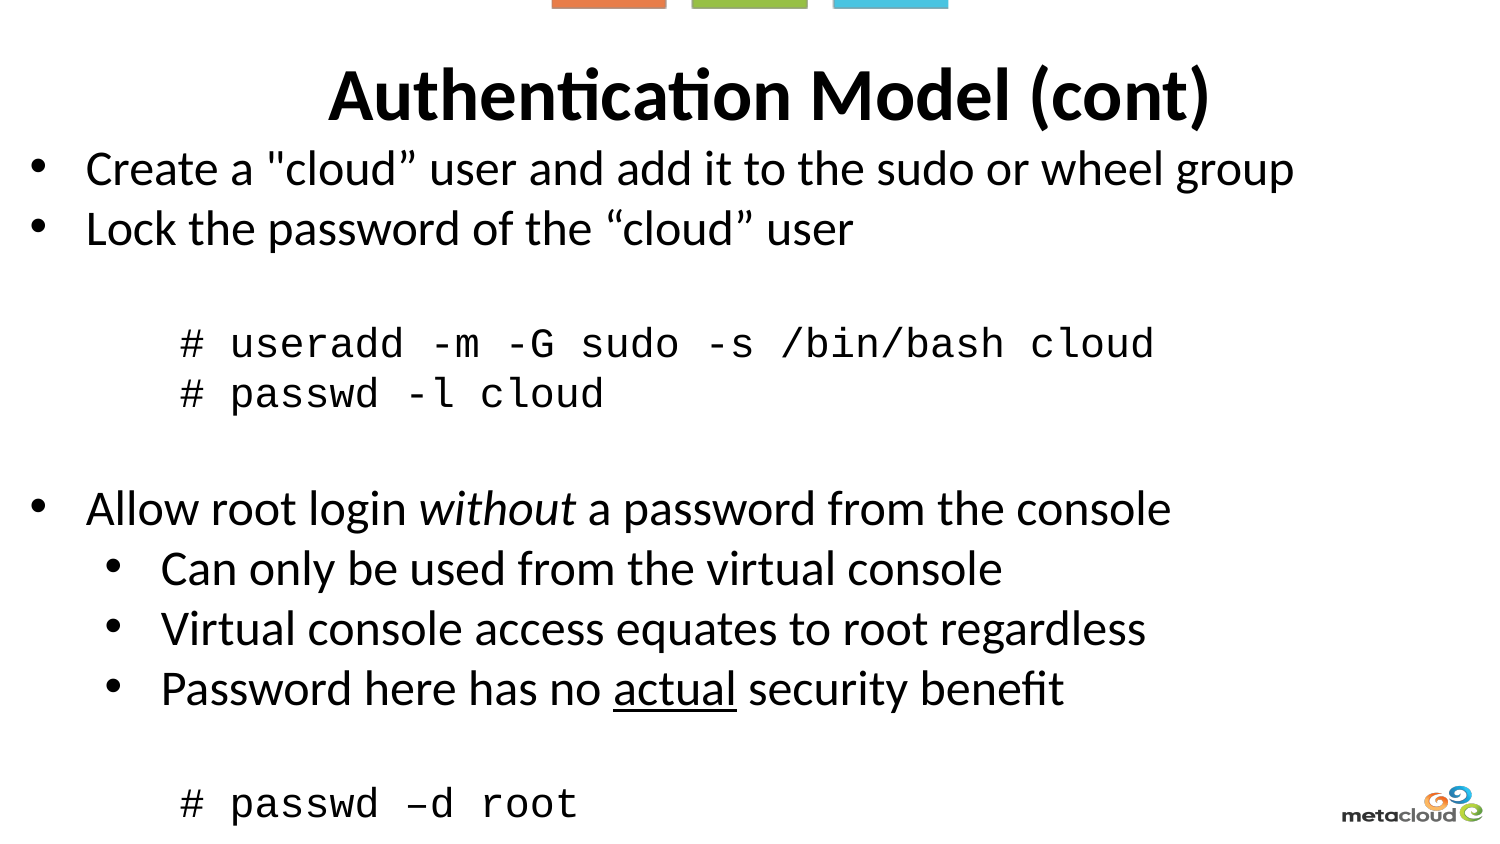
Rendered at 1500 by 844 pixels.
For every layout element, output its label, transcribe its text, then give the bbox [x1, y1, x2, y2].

text_box [551, 0, 949, 9]
text_box [1332, 783, 1488, 826]
text_box Create a "cloud” user and add it to the sudo or wheel group Lock the password of the “cloud” user # useradd -m -G sudo -s /bin/bash cloud # passwd -l cloud Allow root login without a password from the console Can only be used from the virtual console Virtual console access equates to root regardless Password here has no actual security benefit # passwd –d root [14, 120, 1488, 757]
text_box Authentication Model (cont) [147, 30, 1393, 120]
